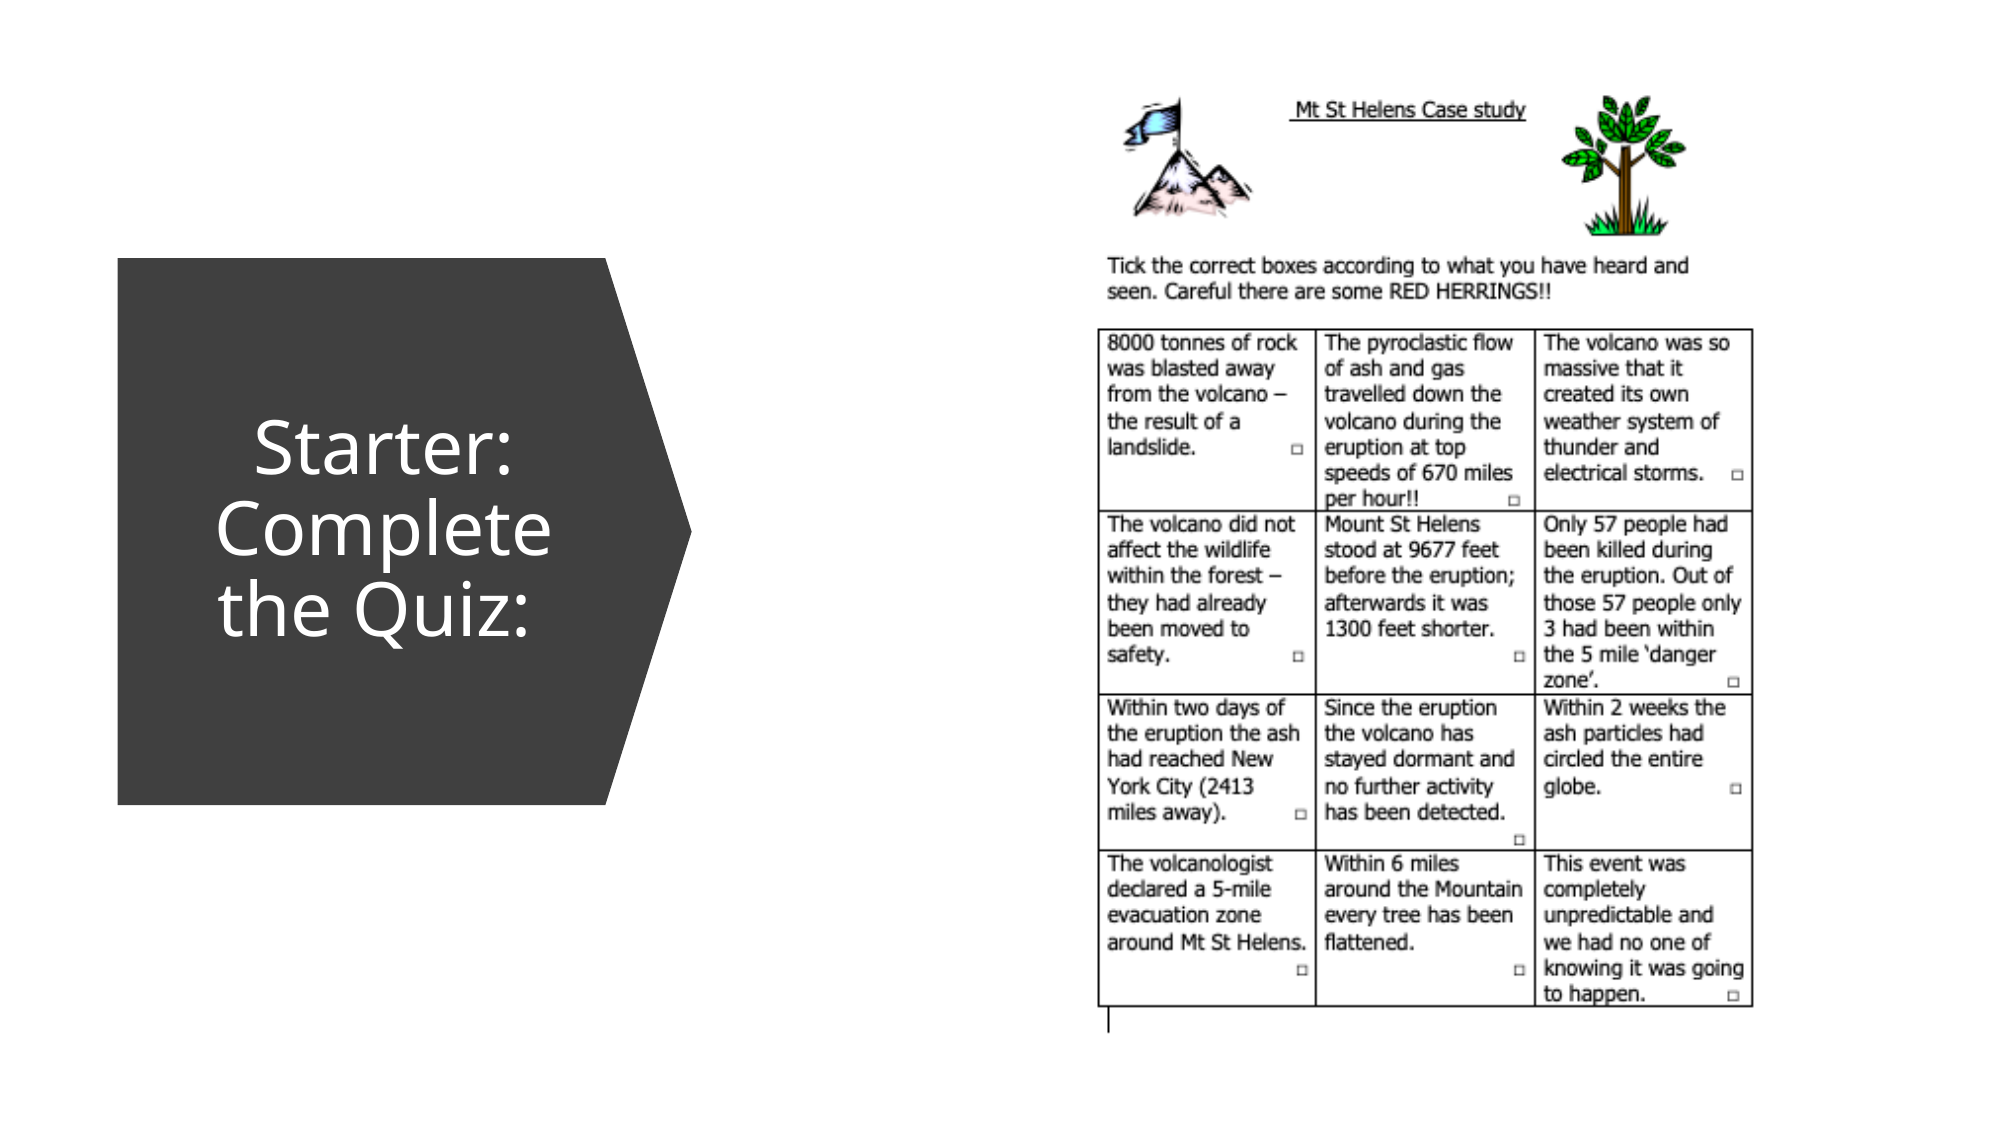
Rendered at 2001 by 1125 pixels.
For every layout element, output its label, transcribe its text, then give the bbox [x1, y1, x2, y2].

text_box [116, 257, 693, 807]
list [1029, 35, 1809, 1055]
title Starter: Complete the Quiz: [168, 322, 601, 741]
